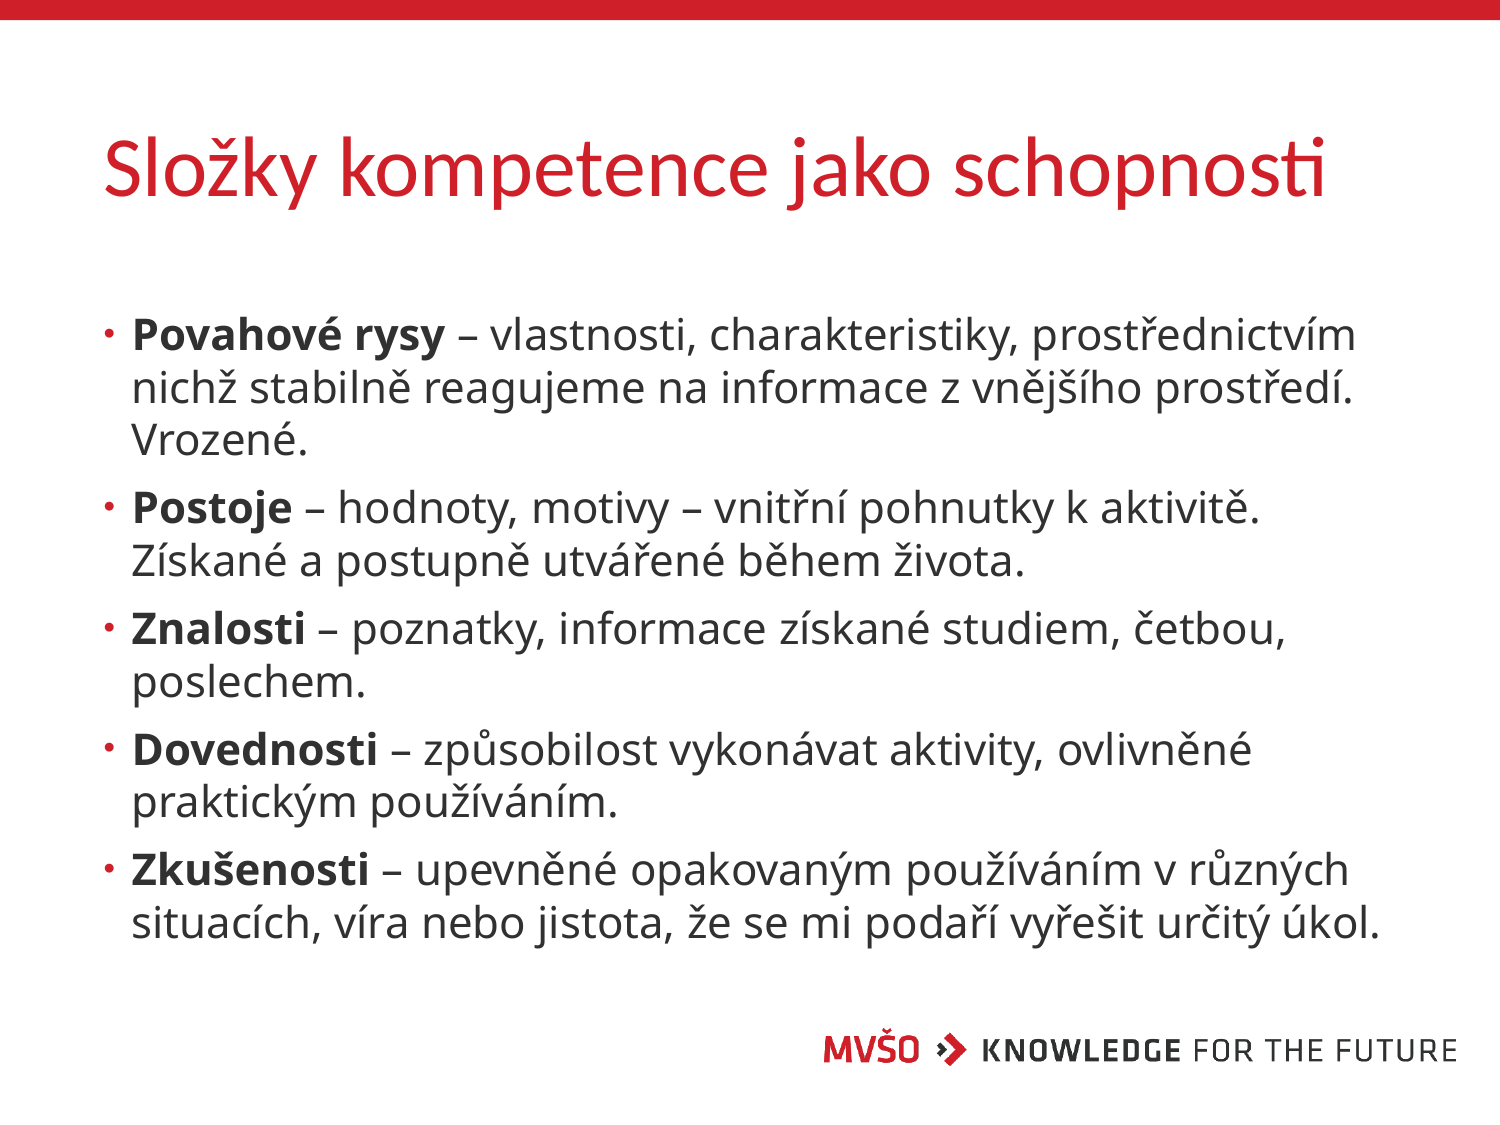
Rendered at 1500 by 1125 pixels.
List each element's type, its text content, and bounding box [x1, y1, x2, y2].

list Povahové rysy – vlastnosti, charakteristiky, prostřednictvím nichž stabilně reagujeme na informace z vnějšího prostředí. Vrozené. Postoje – hodnoty, motivy – vnitřní pohnutky k aktivitě. Získané a postupně utvářené během života. Znalosti – poznatky, informace získané studiem, četbou, poslechem. Dovednosti – způsobilost vykonávat aktivity, ovlivněné praktickým používáním. Zkušenosti – upevněné opakovaným používáním v různých situacích, víra nebo jistota, že se mi podaří vyřešit určitý úkol. [88, 299, 1412, 969]
picture [824, 1028, 1456, 1066]
title Složky kompetence jako schopnosti [88, 59, 1412, 278]
